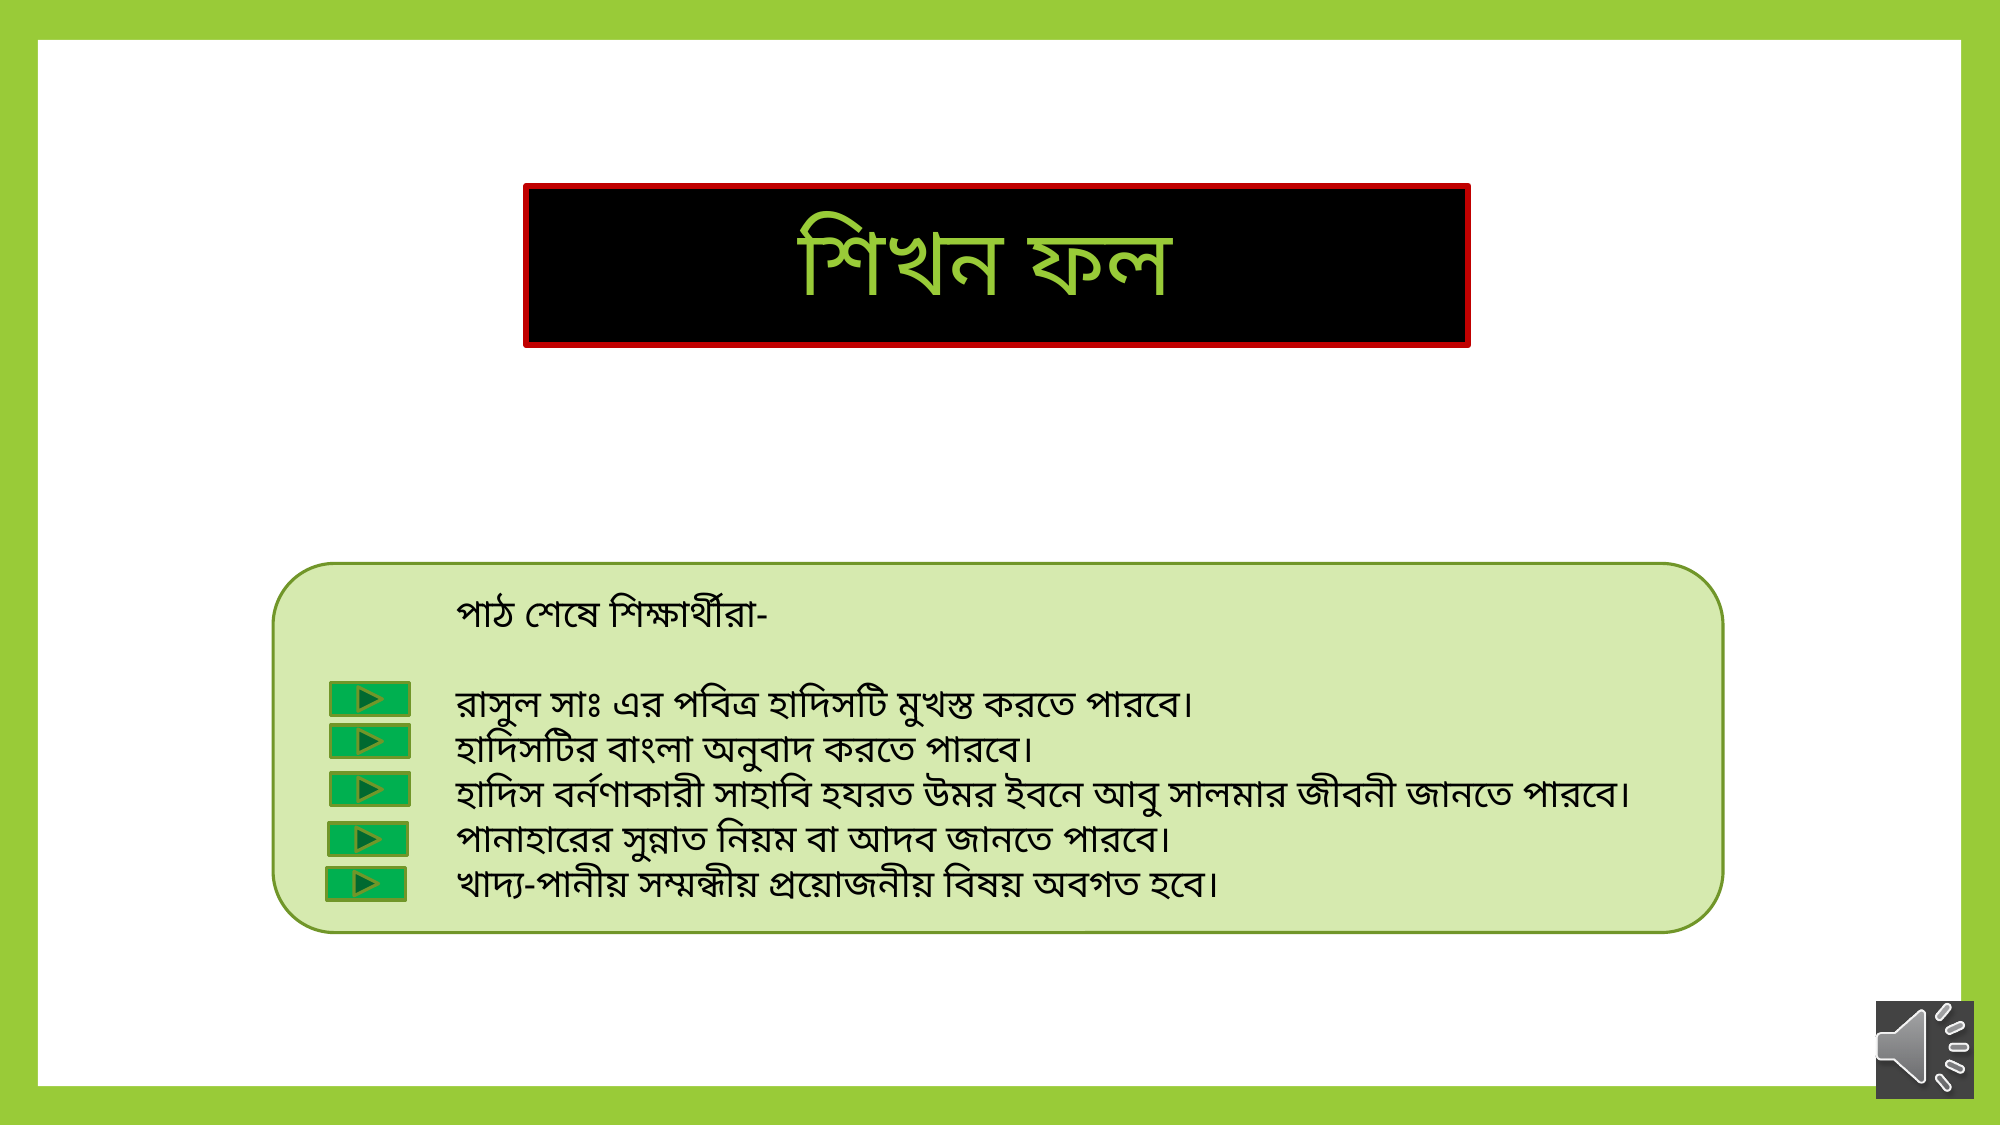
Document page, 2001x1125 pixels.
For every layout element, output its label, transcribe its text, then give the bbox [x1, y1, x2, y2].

text_box [327, 821, 409, 857]
picture [1874, 999, 1976, 1101]
text_box [329, 723, 411, 759]
title শিখন ফল [526, 185, 1469, 345]
text_box পাঠ শেষে শিক্ষার্থীরা- রাসুল সাঃ এর পবিত্র হাদিসটি মুখস্ত করতে পারবে। হাদিসটির বাংলা অনুবাদ করতে পারবে। হাদিস বর্নণাকারী সাহাবি হযরত উমর ইবনে আবু সালমার জীবনী জানতে পারবে। পানাহারের সুন্নাত নিয়ম বা আদব জানতে পারবে। খাদ্য-পানীয় সম্মন্ধীয় প্রয়োজনীয় বিষয় অবগত হবে। [271, 561, 1725, 935]
text_box [329, 771, 411, 807]
text_box [325, 866, 407, 902]
text_box [329, 681, 411, 717]
